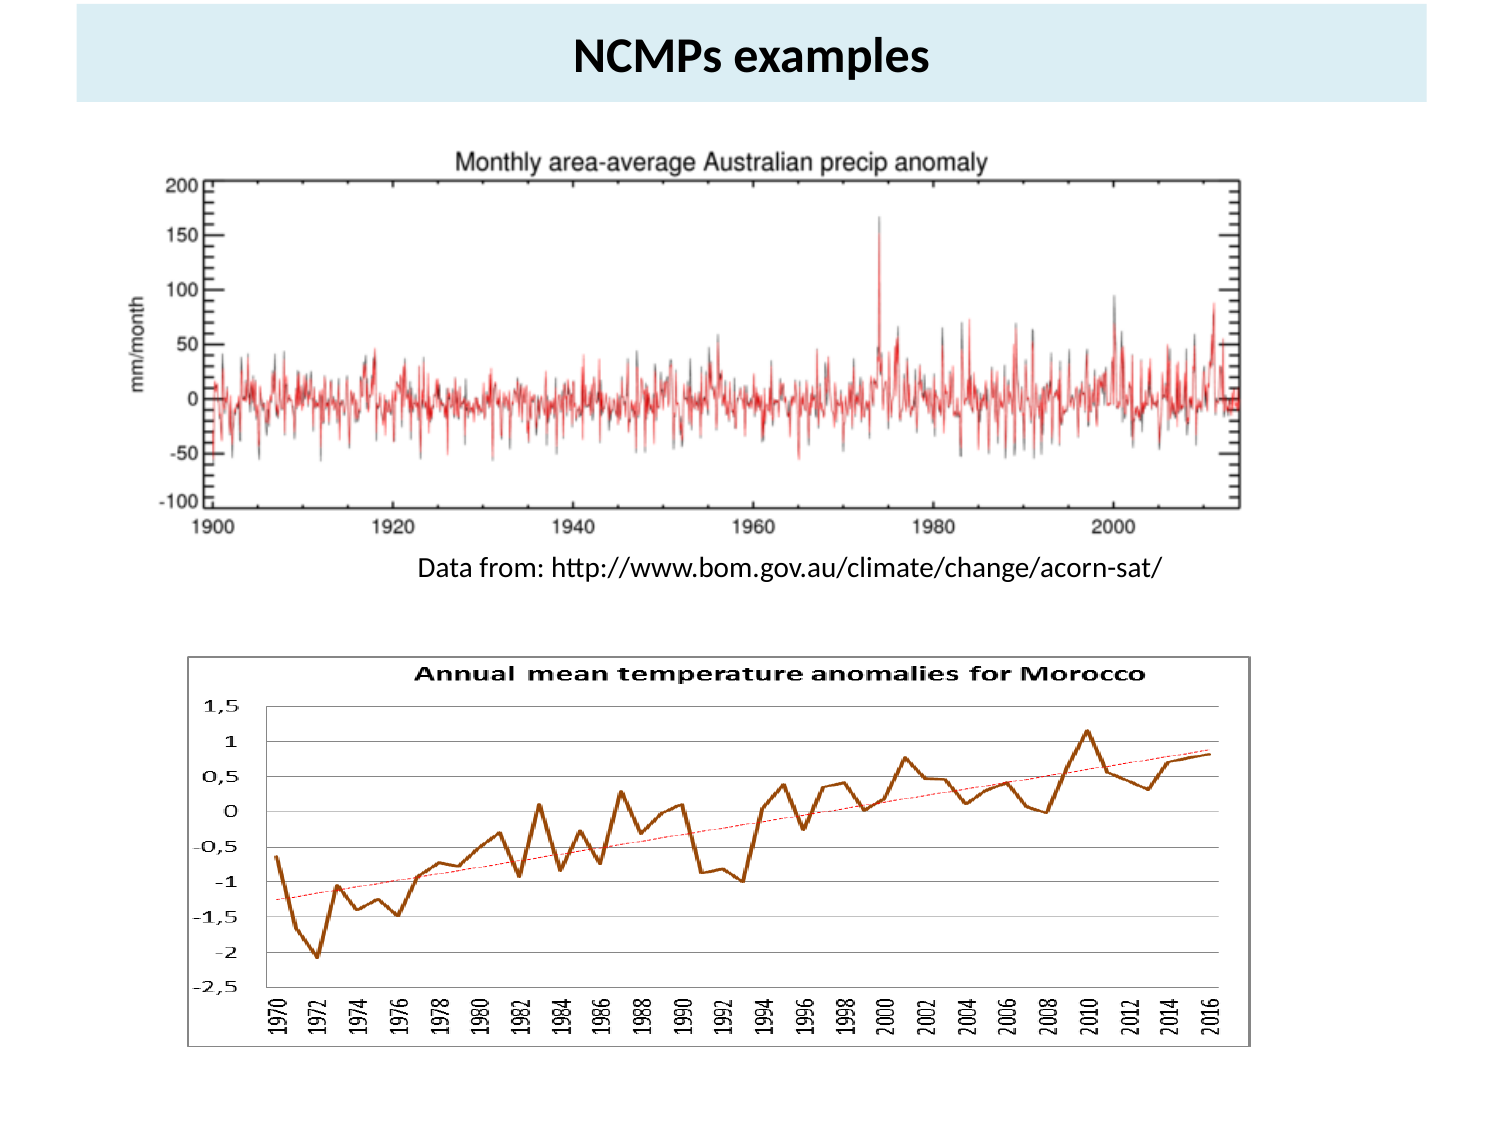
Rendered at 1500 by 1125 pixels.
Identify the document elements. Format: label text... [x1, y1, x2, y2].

picture [186, 656, 1251, 1048]
text_box Data from: http://www.bom.gov.au/climate/change/acorn-sat/ [402, 540, 1353, 591]
picture [100, 148, 1271, 564]
title NCMPs examples [76, 3, 1427, 102]
